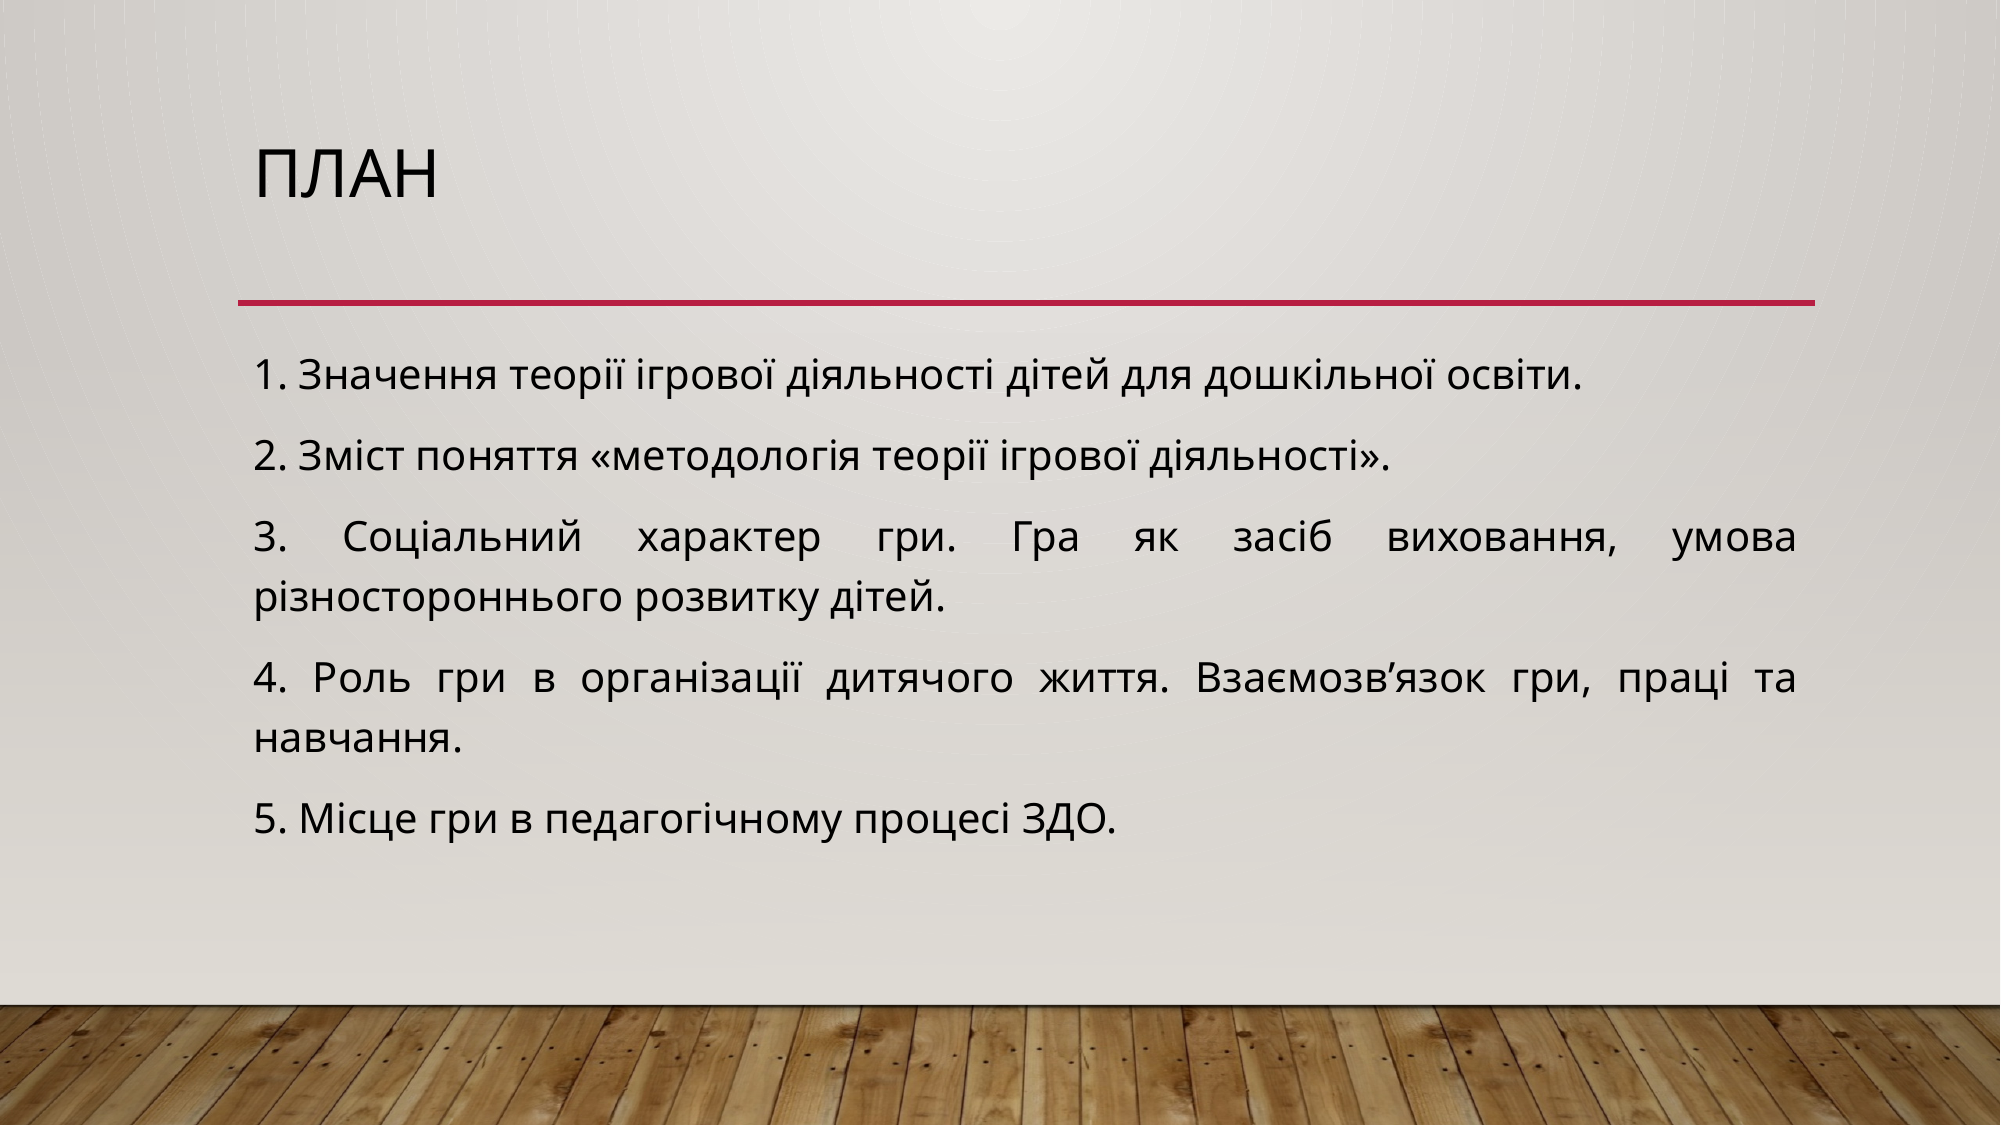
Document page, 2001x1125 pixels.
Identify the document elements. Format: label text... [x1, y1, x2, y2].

picture [0, 1005, 2000, 1125]
title План [238, 131, 1814, 305]
list 1. Значення теорії ігрової діяльності дітей для дошкільної освіти. 2. Зміст поняття «методологія теорії ігрової діяльності». 3. Соціальний характер гри. Гра як засіб виховання, умова різностороннього розвитку дітей. 4. Роль гри в організації дитячого життя. Взаємозв’язок гри, праці та навчання. 5. Місце гри в педагогічному процесі ЗДО. [238, 330, 1814, 897]
